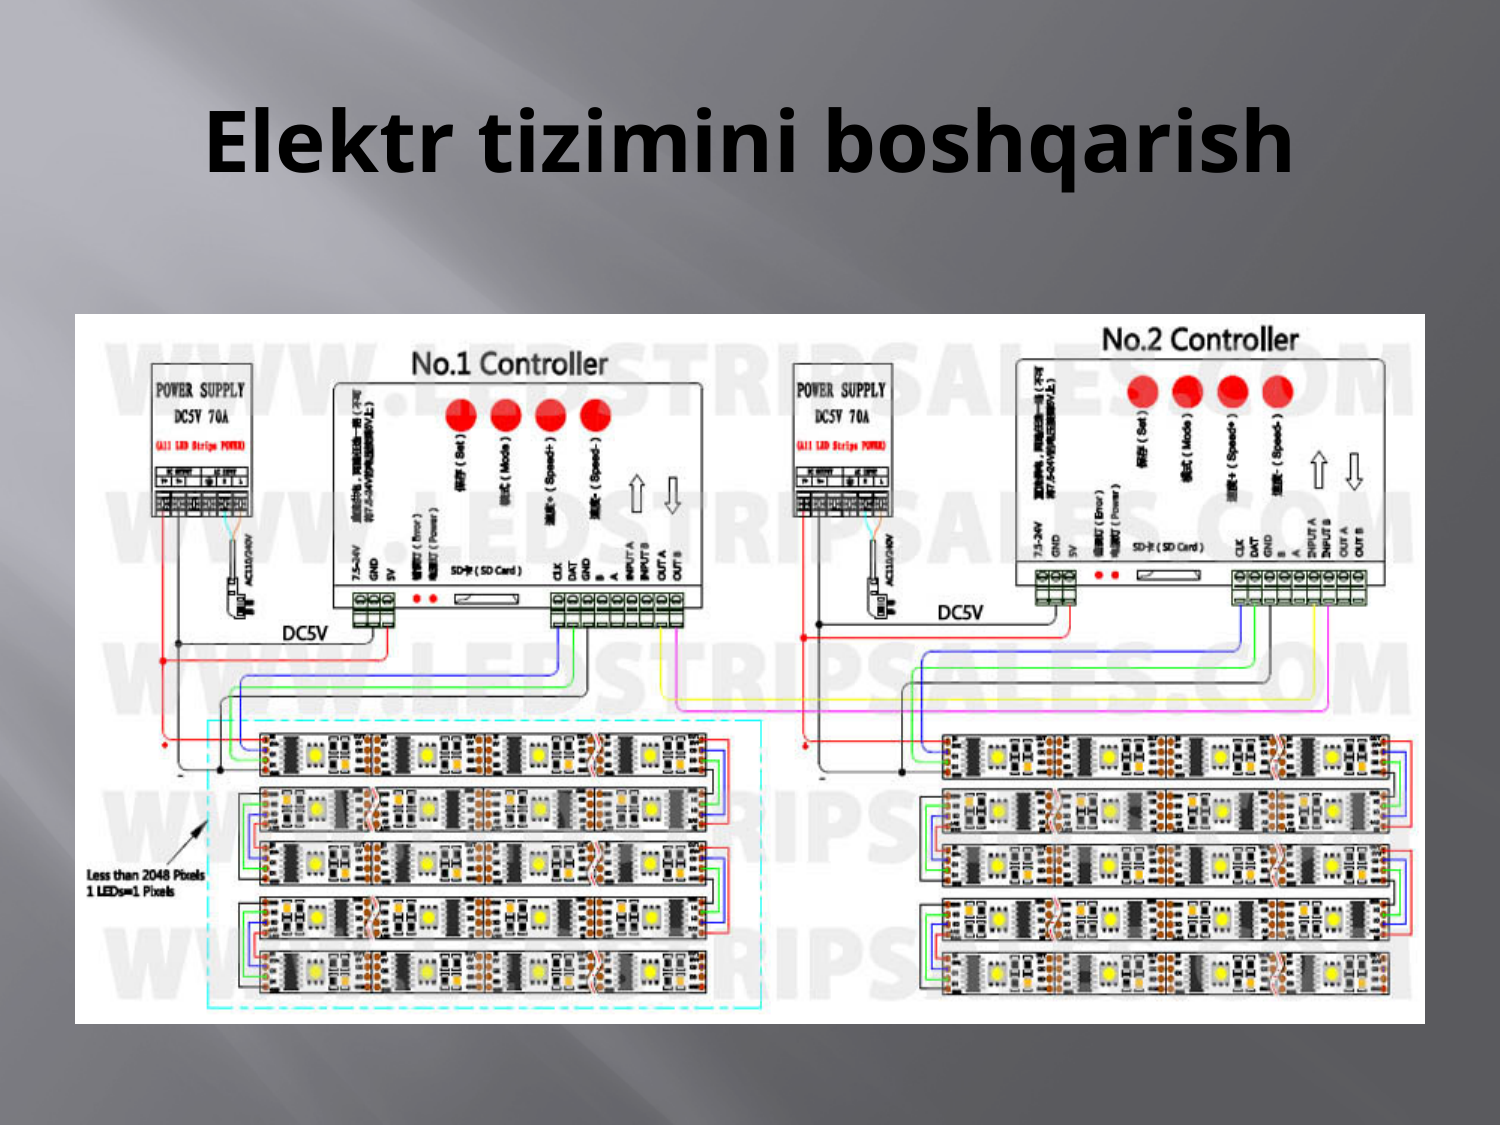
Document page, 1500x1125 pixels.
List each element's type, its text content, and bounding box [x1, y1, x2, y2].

title Elektr tizimini boshqarish [75, 45, 1425, 233]
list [74, 313, 1426, 1024]
